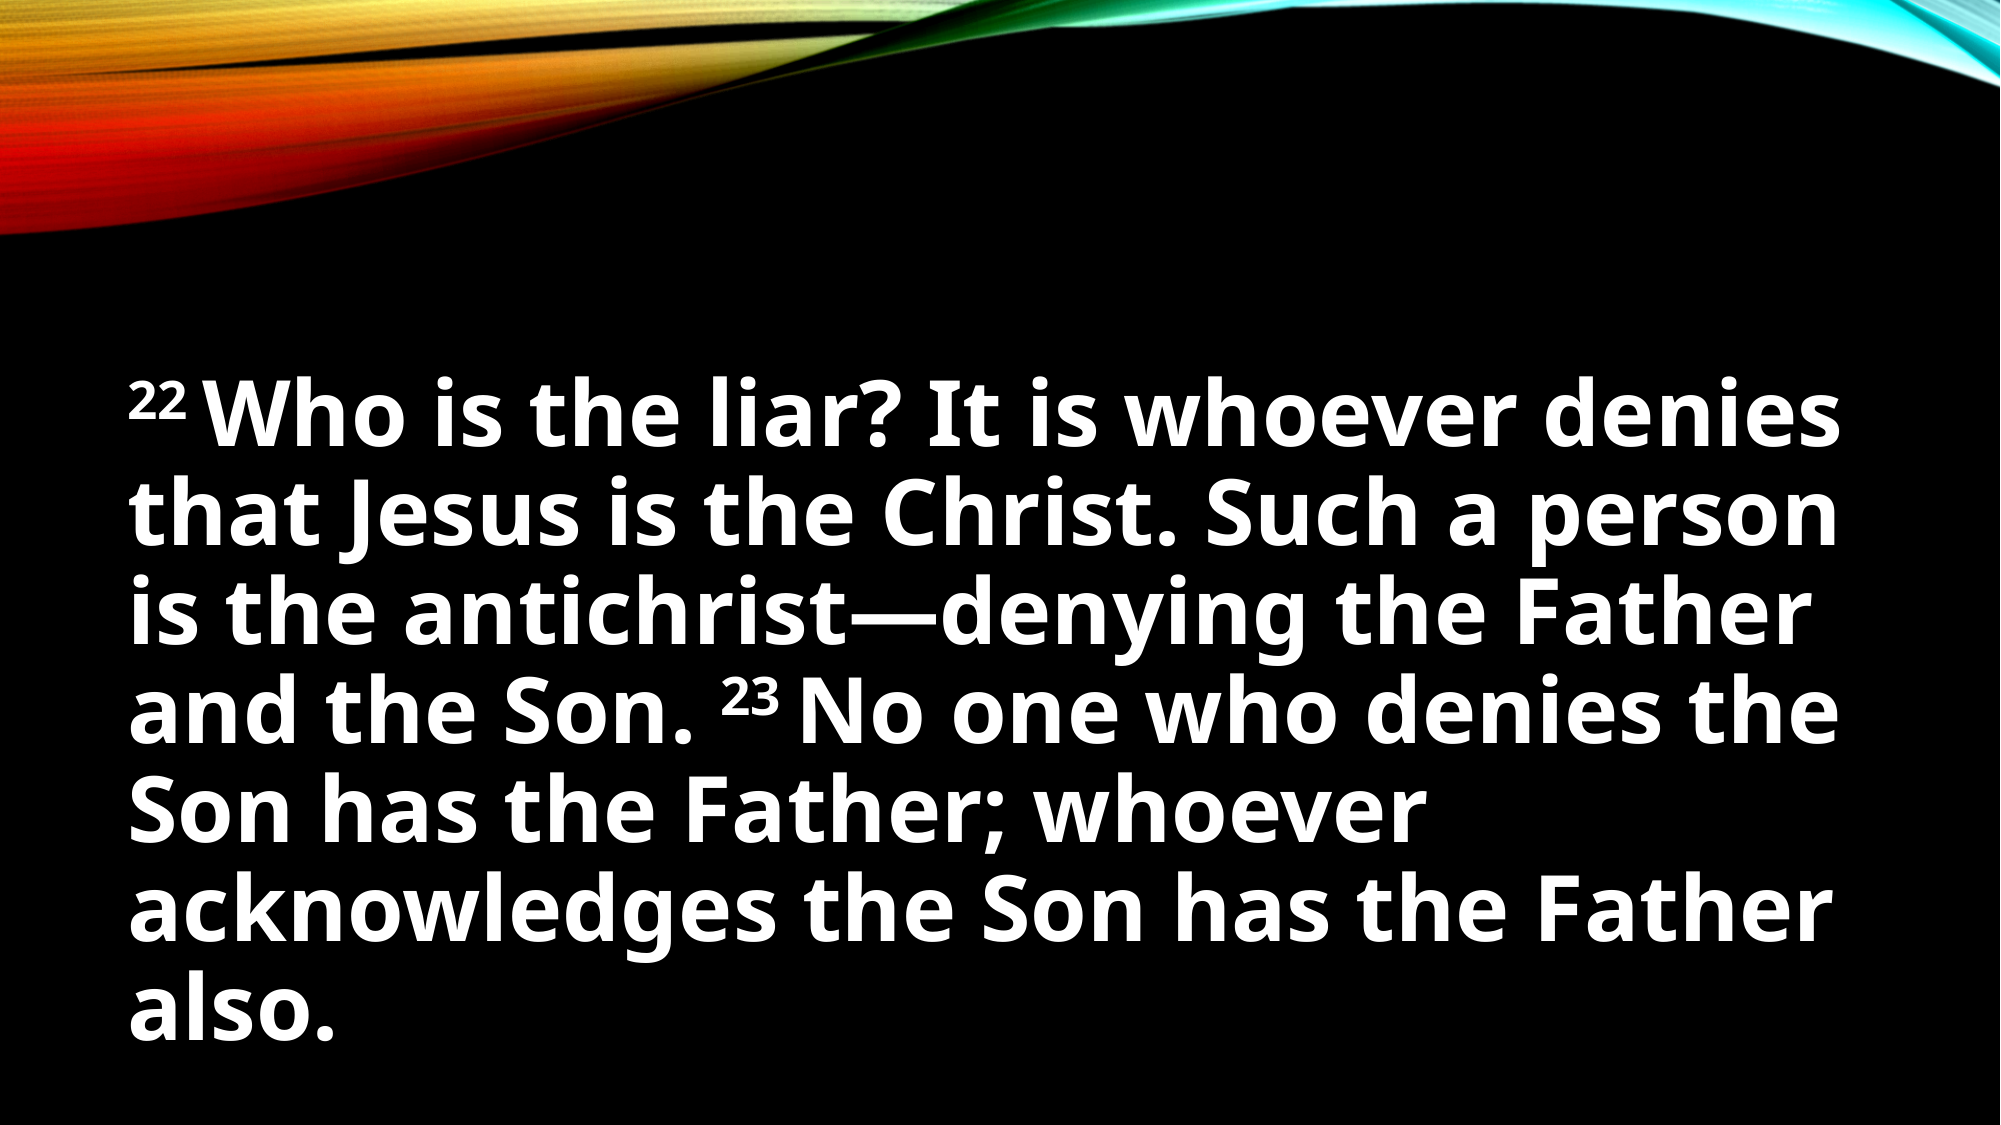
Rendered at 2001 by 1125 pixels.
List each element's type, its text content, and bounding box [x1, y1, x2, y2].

picture [0, 0, 2000, 237]
list 22 Who is the liar? It is whoever denies that Jesus is the Christ. Such a person is the antichrist—denying the Father and the Son. 23 No one who denies the Son has the Father; whoever acknowledges the Son has the Father also. [112, 360, 1888, 1021]
